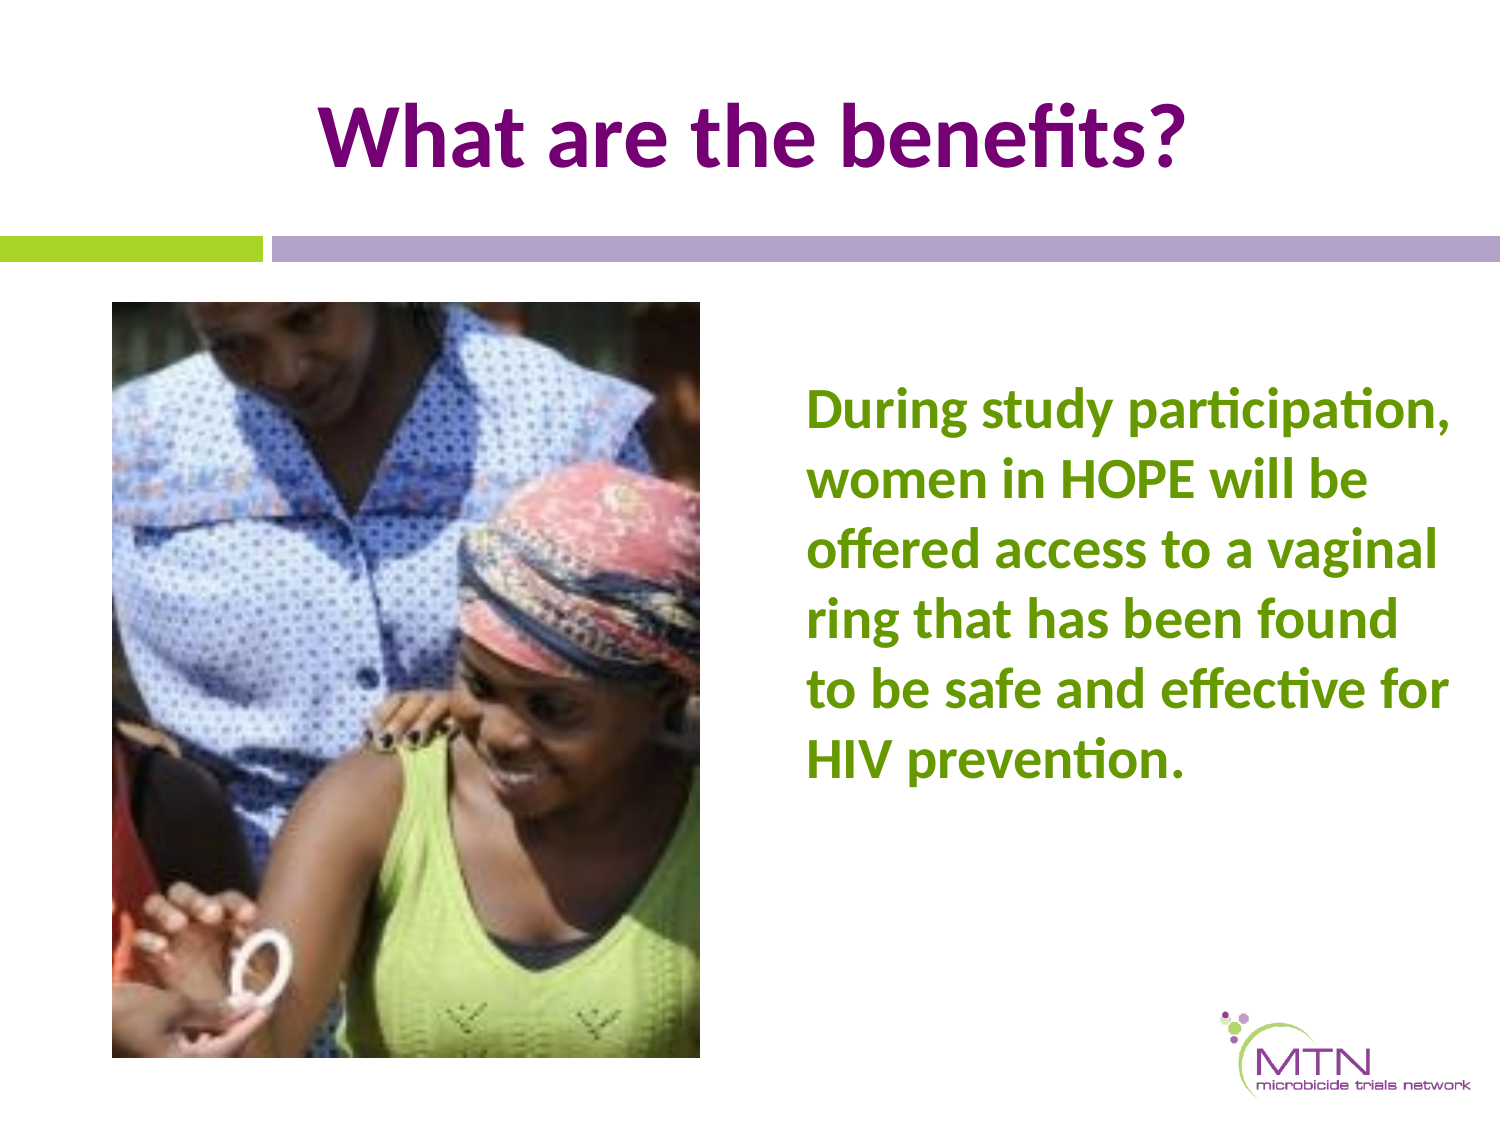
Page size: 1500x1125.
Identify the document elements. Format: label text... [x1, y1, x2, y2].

picture [0, 236, 1500, 262]
title What are the benefits? [24, 37, 1484, 225]
picture [112, 302, 701, 1059]
picture [1220, 1011, 1472, 1099]
list During study participation, women in HOPE will be offered access to a vaginal ring that has been found to be safe and effective for HIV prevention. [791, 362, 1475, 975]
